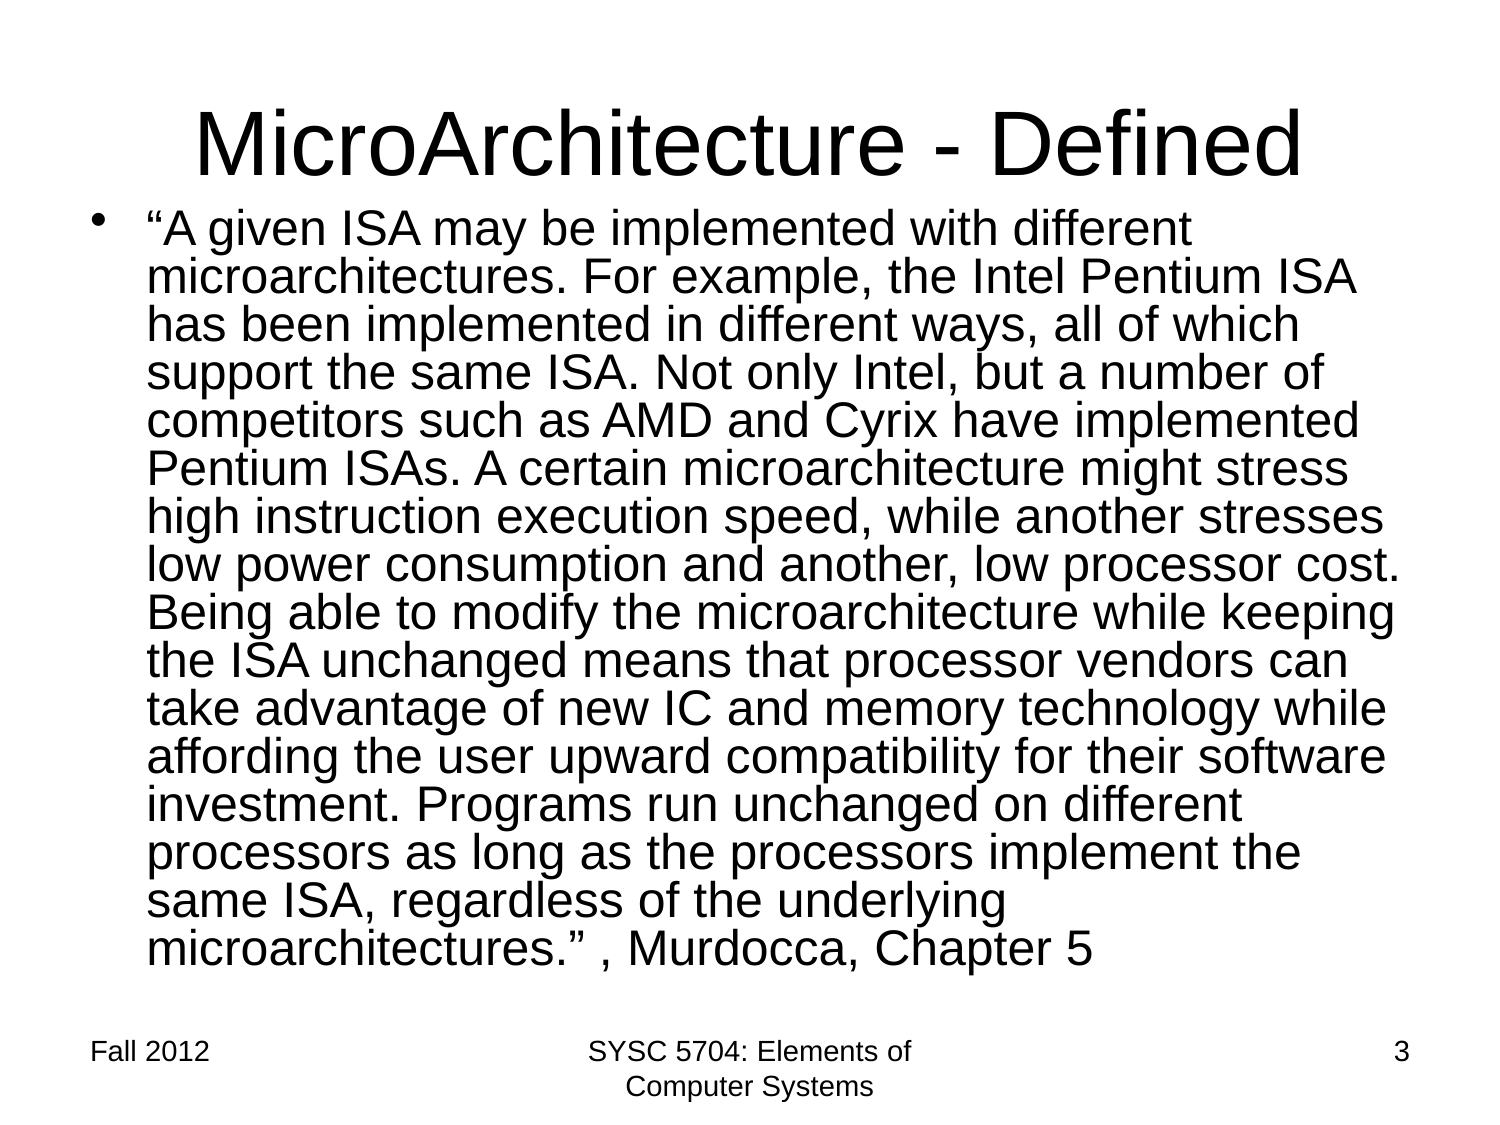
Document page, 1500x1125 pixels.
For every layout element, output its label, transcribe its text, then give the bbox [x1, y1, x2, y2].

list “A given ISA may be implemented with different microarchitectures. For example, the Intel Pentium ISA has been implemented in different ways, all of which support the same ISA. Not only Intel, but a number of competitors such as AMD and Cyrix have implemented Pentium ISAs. A certain microarchitecture might stress high instruction execution speed, while another stresses low power consumption and another, low processor cost. Being able to modify the microarchitecture while keeping the ISA unchanged means that processor vendors can take advantage of new IC and memory technology while affording the user upward compatibility for their software investment. Programs run unchanged on different processors as long as the processors implement the same ISA, regardless of the underlying microarchitectures.” , Murdocca, Chapter 5 [74, 199, 1426, 1006]
slide_number Fall 2012 [74, 1024, 426, 1103]
title MicroArchitecture - Defined [74, 44, 1426, 199]
footer SYSC 5704: Elements of Computer Systems [512, 1024, 988, 1103]
slide_number 3 [1074, 1024, 1426, 1103]
